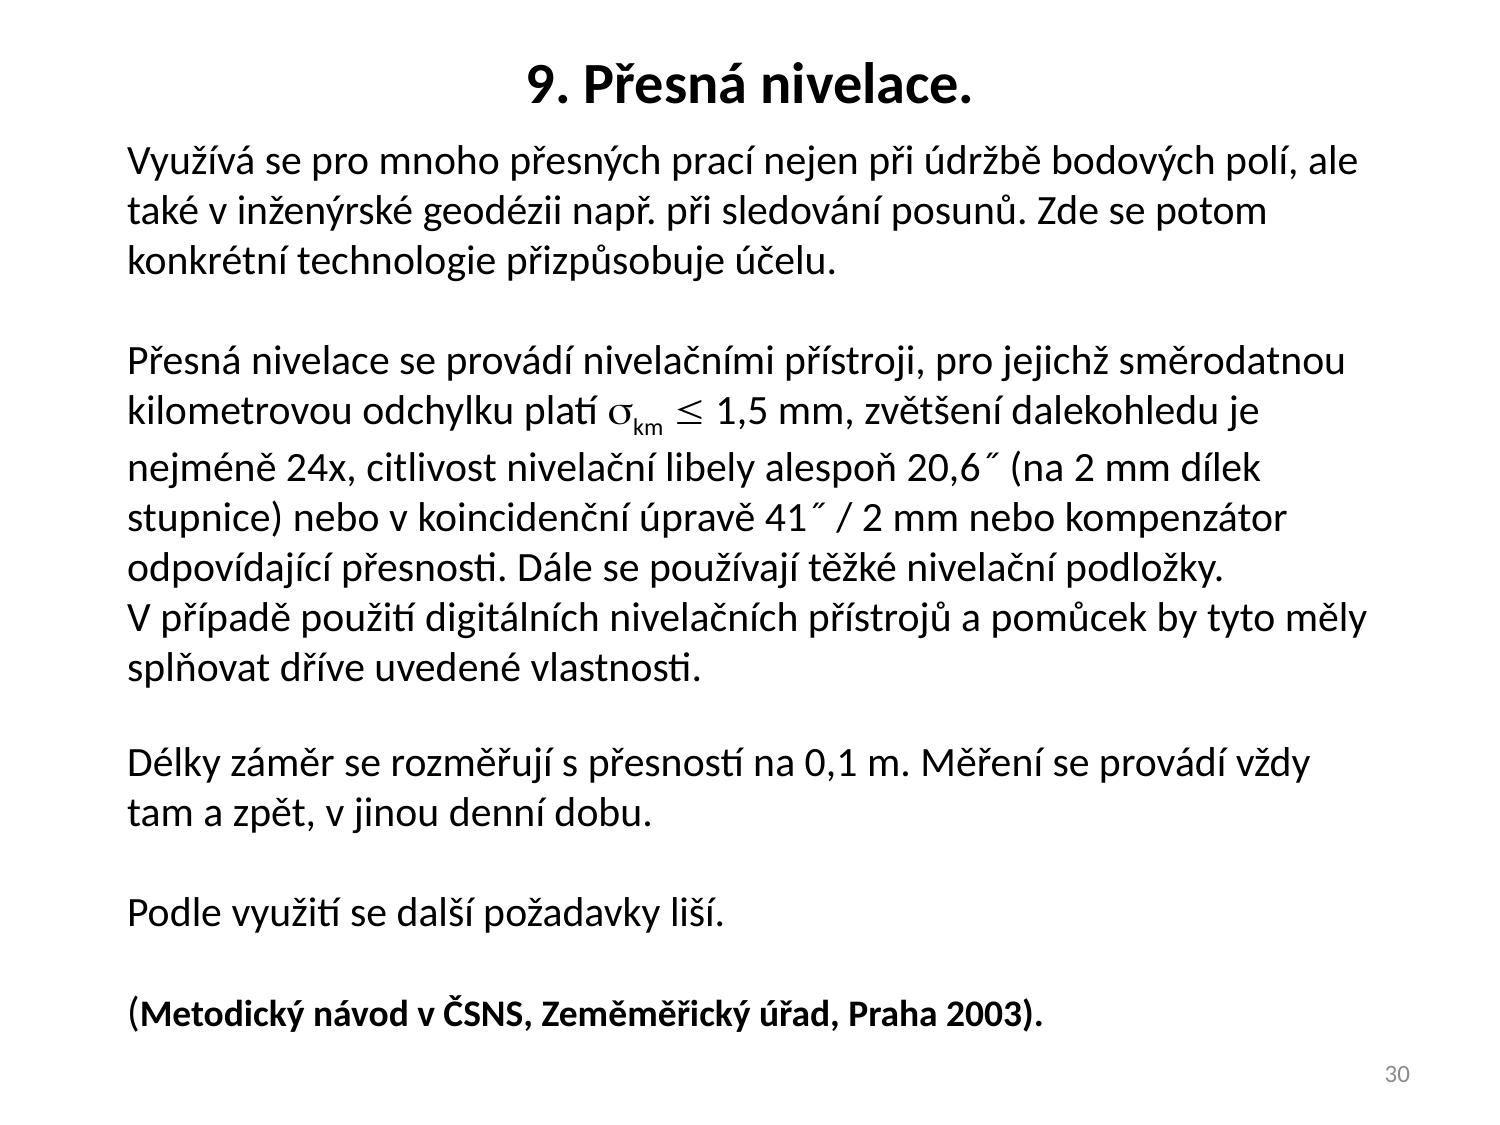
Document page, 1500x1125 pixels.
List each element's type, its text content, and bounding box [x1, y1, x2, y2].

slide_number 30 [1074, 1042, 1425, 1103]
text_box Využívá se pro mnoho přesných prací nejen při údržbě bodových polí, ale také v inženýrské geodézii např. při sledování posunů. Zde se potom konkrétní technologie přizpůsobuje účelu. Přesná nivelace se provádí nivelačními přístroji, pro jejichž směrodatnou kilometrovou odchylku platí skm  1,5 mm, zvětšení dalekohledu je nejméně 24x, citlivost nivelační libely alespoň 20,6˝ (na 2 mm dílek stupnice) nebo v koincidenční úpravě 41˝ / 2 mm nebo kompenzátor odpovídající přesnosti. Dále se používají těžké nivelační podložky. V případě použití digitálních nivelačních přístrojů a pomůcek by tyto měly splňovat dříve uvedené vlastnosti. Délky záměr se rozměřují s přesností na 0,1 m. Měření se provádí vždy tam a zpět, v jinou denní dobu. Podle využití se další požadavky liší. (Metodický návod v ČSNS, Zeměměřický úřad, Praha 2003). [112, 125, 1388, 1043]
text_box 9. Přesná nivelace. [112, 37, 1388, 123]
